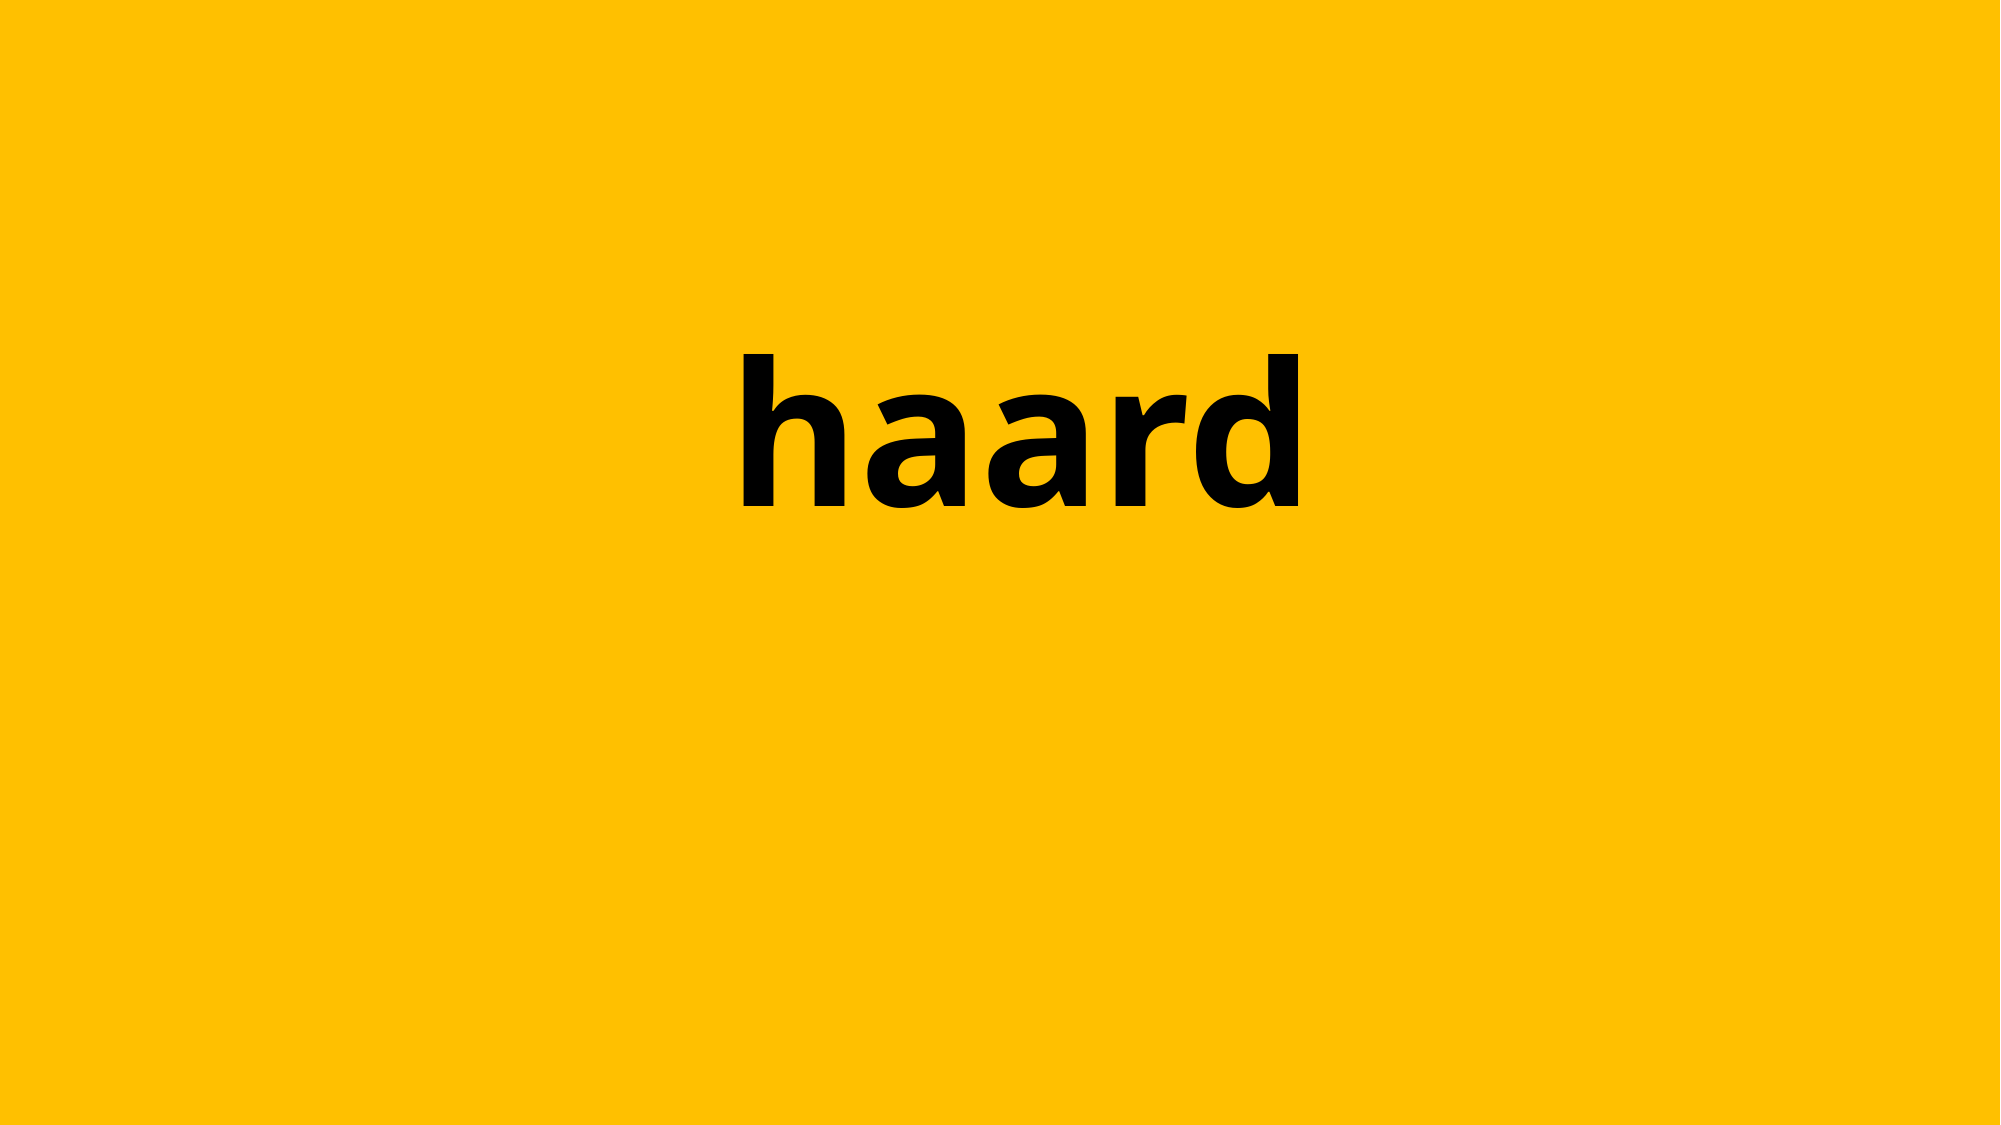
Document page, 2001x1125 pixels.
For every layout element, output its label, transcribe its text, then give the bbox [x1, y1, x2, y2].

title haard [271, 280, 1772, 557]
